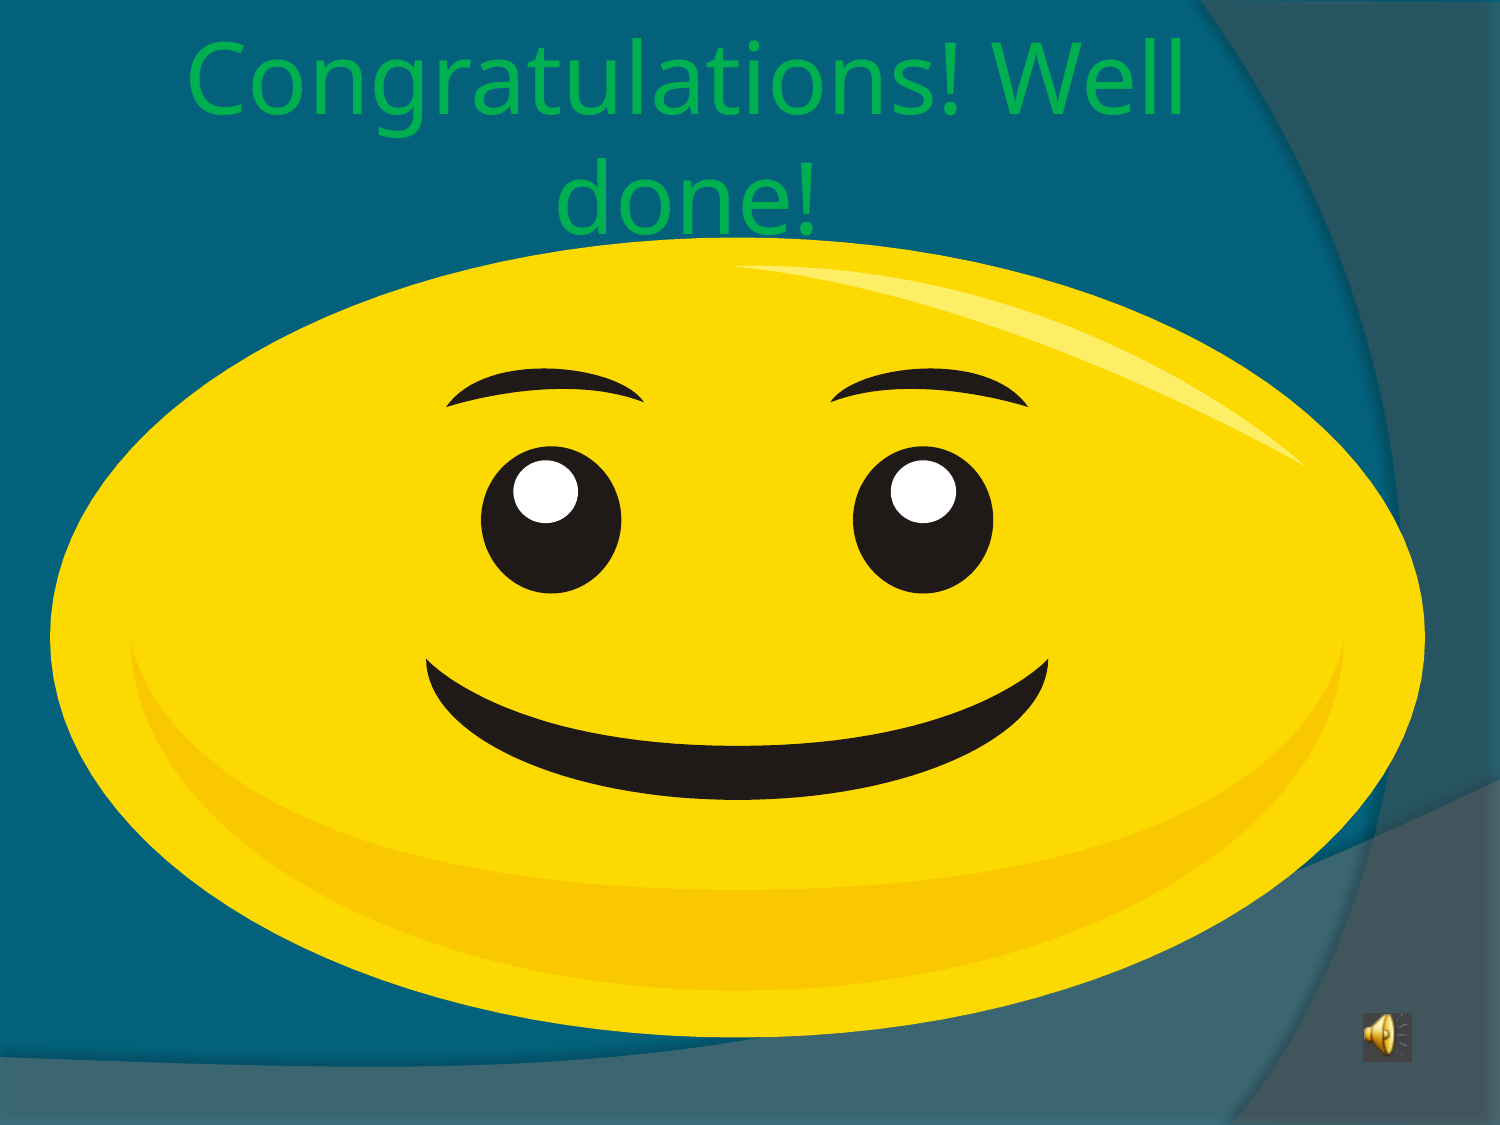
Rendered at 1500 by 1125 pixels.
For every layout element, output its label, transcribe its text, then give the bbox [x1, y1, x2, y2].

picture [633, 39, 641, 45]
picture [564, 225, 605, 229]
title Congratulations! Well done! [75, 45, 1300, 225]
picture [1172, 39, 1180, 45]
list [1362, 1012, 1413, 1063]
picture [749, 225, 785, 229]
picture [1146, 39, 1154, 45]
picture [627, 225, 664, 229]
picture [51, 237, 1426, 1038]
picture [801, 225, 812, 229]
